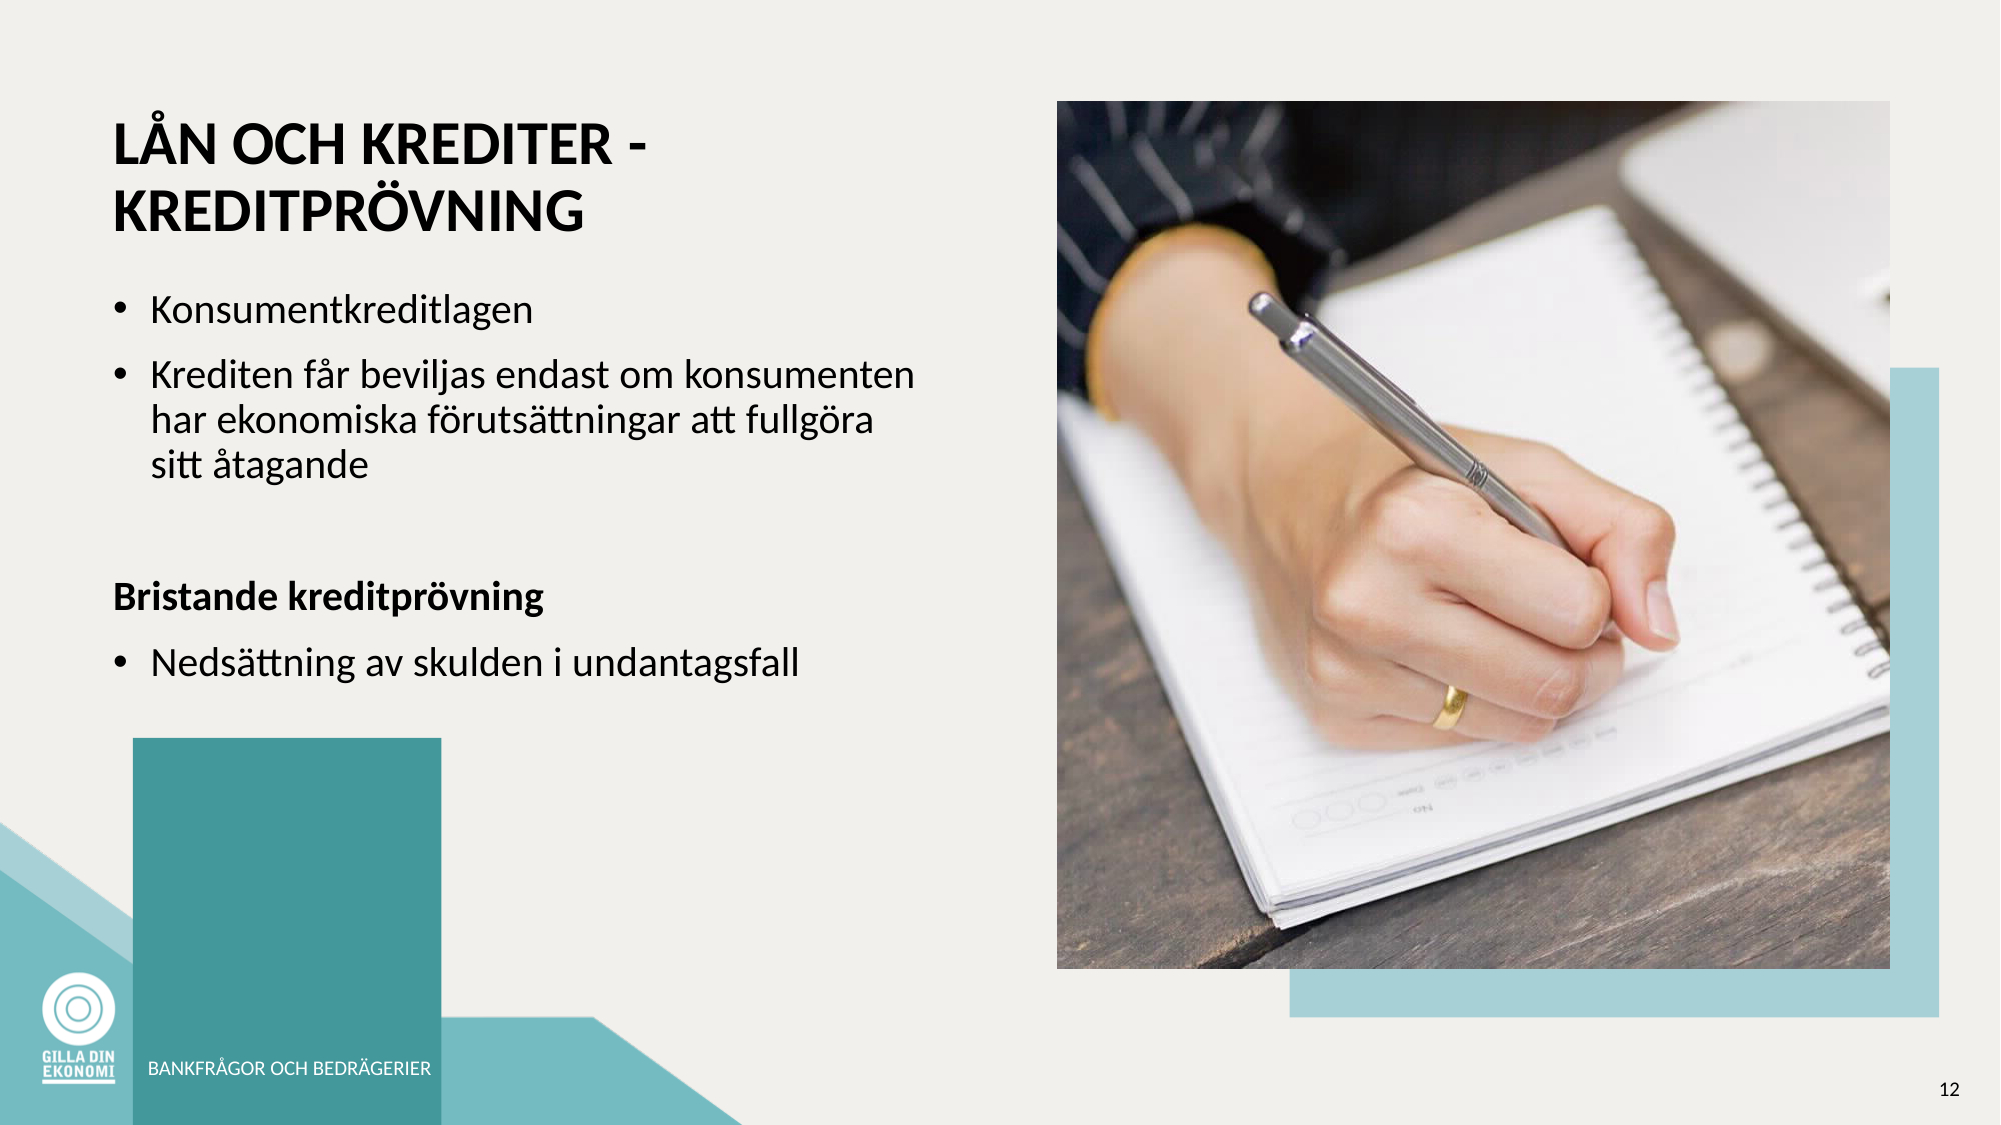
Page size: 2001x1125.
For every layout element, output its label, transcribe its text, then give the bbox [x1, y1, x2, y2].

title LÅN OCH KREDITER - KREDITPRÖVNING [98, 102, 1044, 321]
list Konsumentkreditlagen Krediten får beviljas endast om konsumenten har ekonomiska förutsättningar att fullgöra sitt åtagande Bristande kreditprövning Nedsättning av skulden i undantagsfall [98, 279, 938, 719]
picture [0, 685, 744, 1125]
picture [1057, 101, 1890, 969]
list BANKFRÅGOR OCH BEDRÄGERIER [132, 737, 442, 1125]
